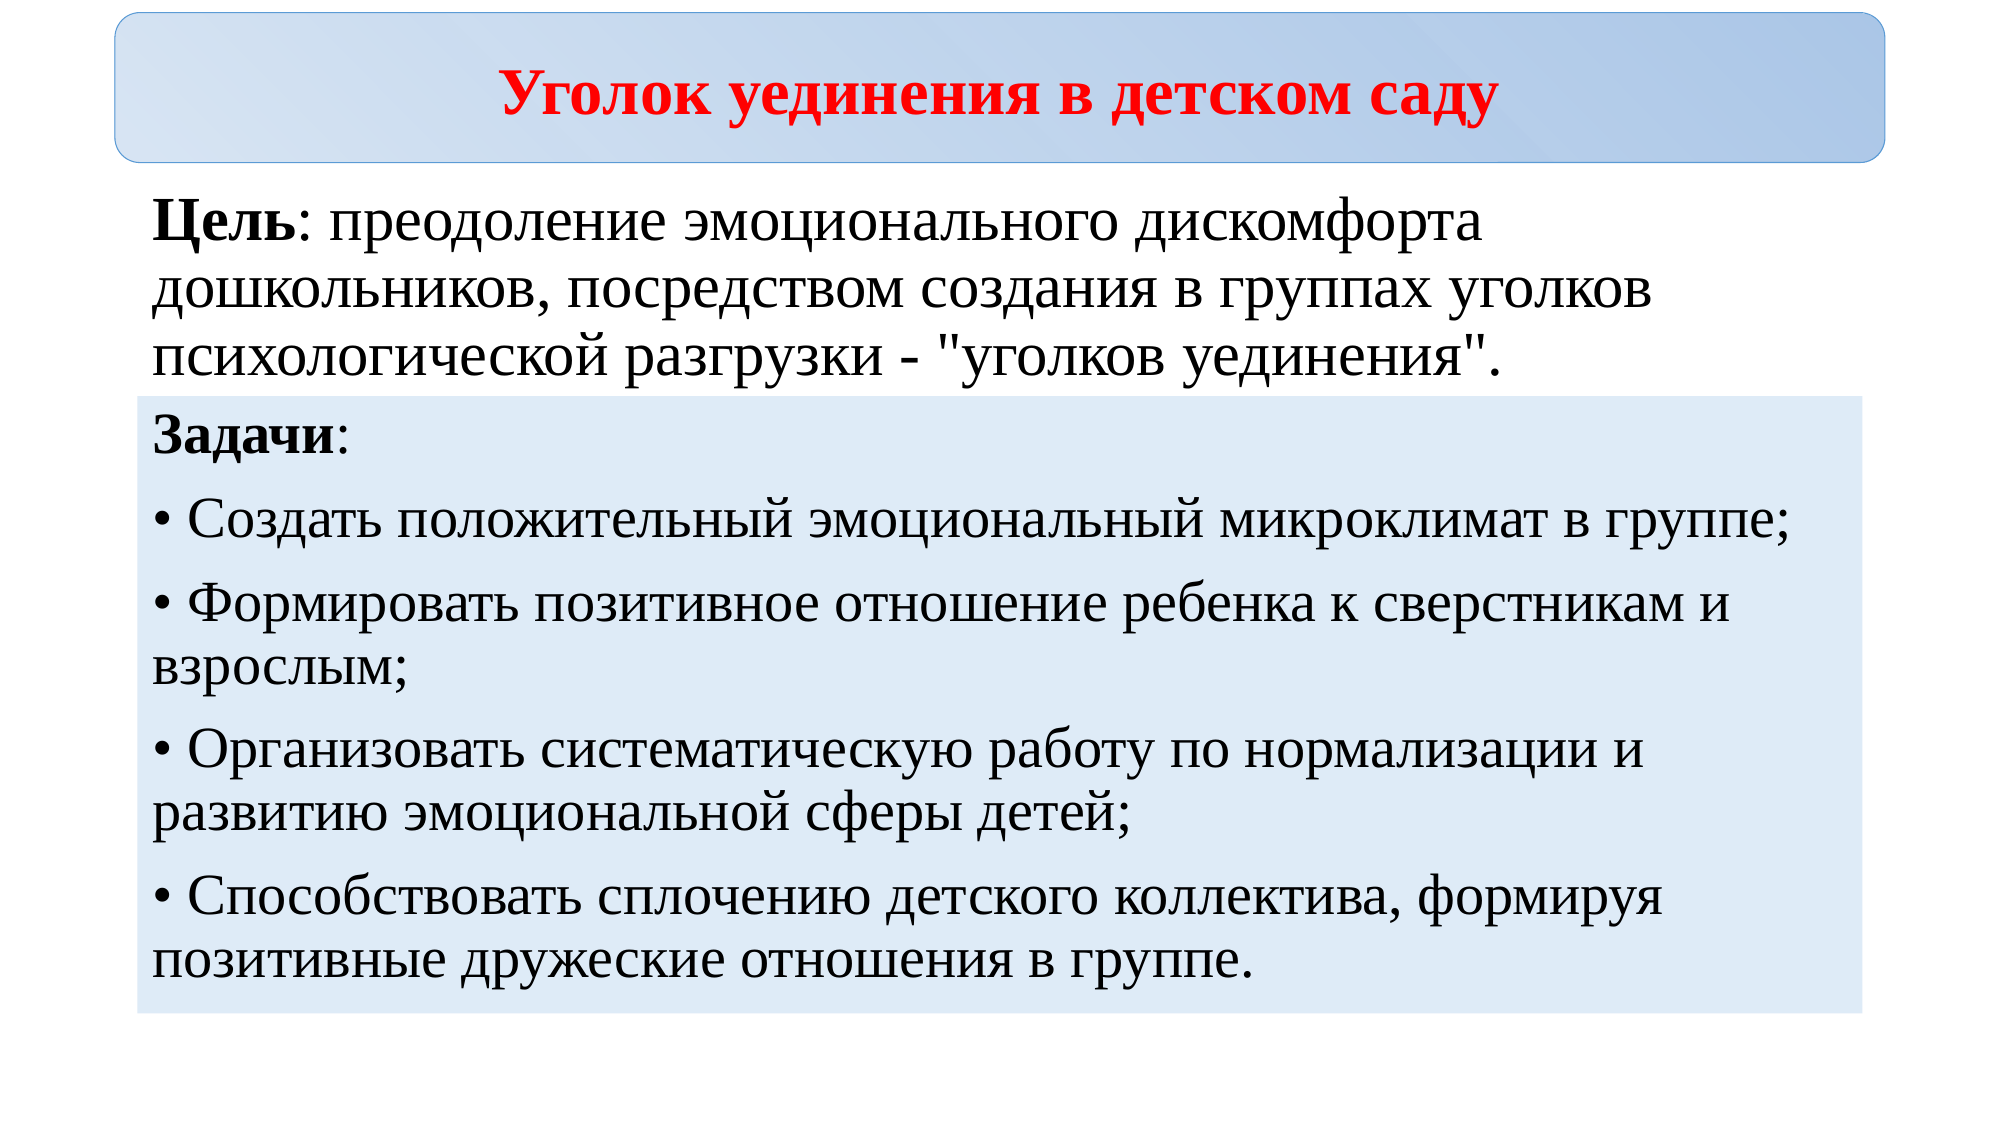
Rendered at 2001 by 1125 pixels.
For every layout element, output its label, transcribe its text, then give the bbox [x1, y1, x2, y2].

list Задачи: • Создать положительный эмоциональный микроклимат в группе; • Формировать позитивное отношение ребенка к сверстникам и взрослым; • Организовать систематическую работу по нормализации и развитию эмоциональной сферы детей; • Способствовать сплочению детского коллектива, формируя позитивные дружеские отношения в группе. [137, 397, 1863, 1014]
text_box Цель: преодоление эмоционального дискомфорта дошкольников, посредством создания в группах уголков психологической разгрузки - "уголков уединения". [137, 178, 1863, 397]
text_box Уголок уединения в детском саду [114, 12, 1886, 164]
